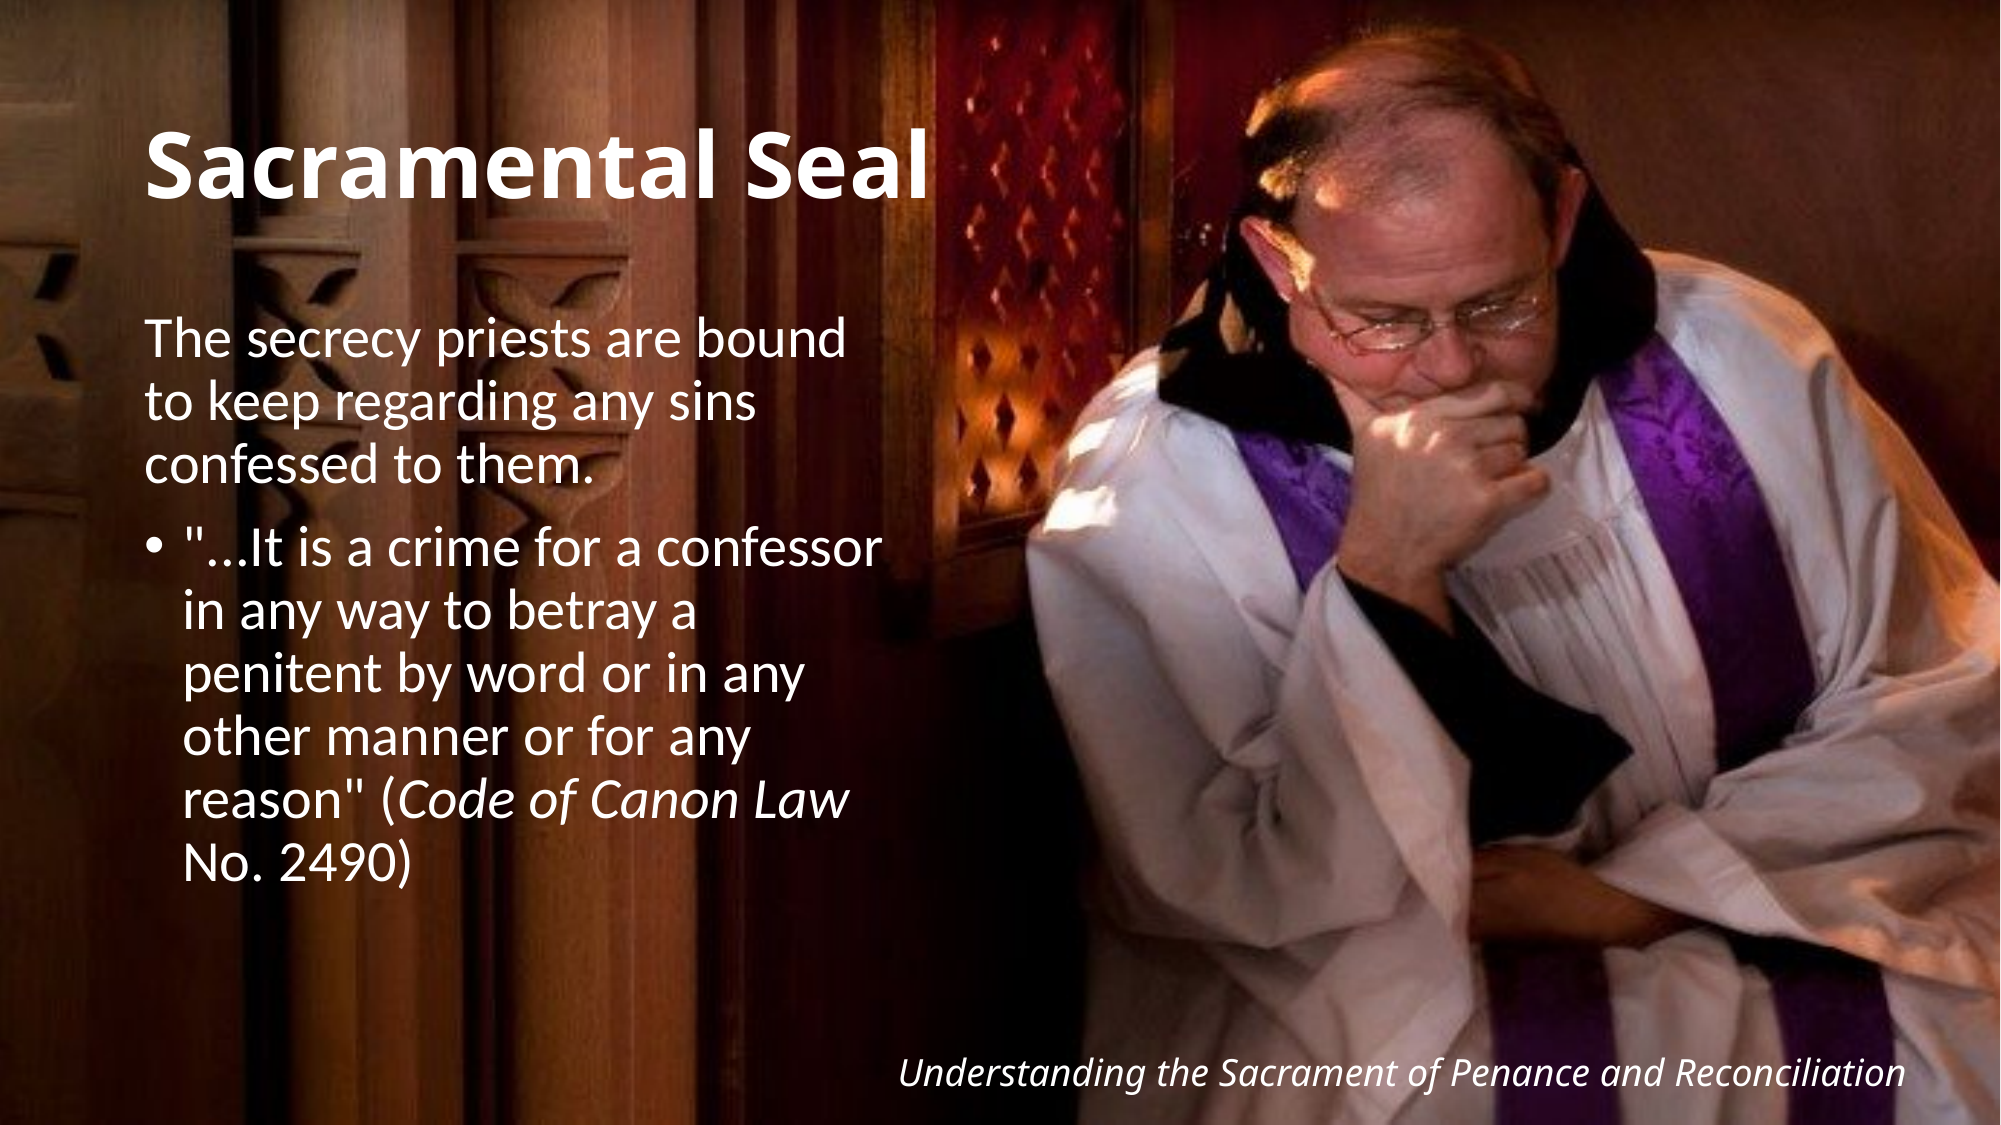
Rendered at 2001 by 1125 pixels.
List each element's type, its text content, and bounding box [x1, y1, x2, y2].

title Sacramental Seal [136, 59, 1863, 278]
picture [0, 0, 2001, 1125]
text_box Understanding the Sacrament of Penance and Reconciliation [746, 1042, 1916, 1102]
list The secrecy priests are bound to keep regarding any sins confessed to them. "...It is a crime for a confessor in any way to betray a penitent by word or in any other manner or for any reason" (Code of Canon Law No. 2490) [136, 298, 912, 1014]
